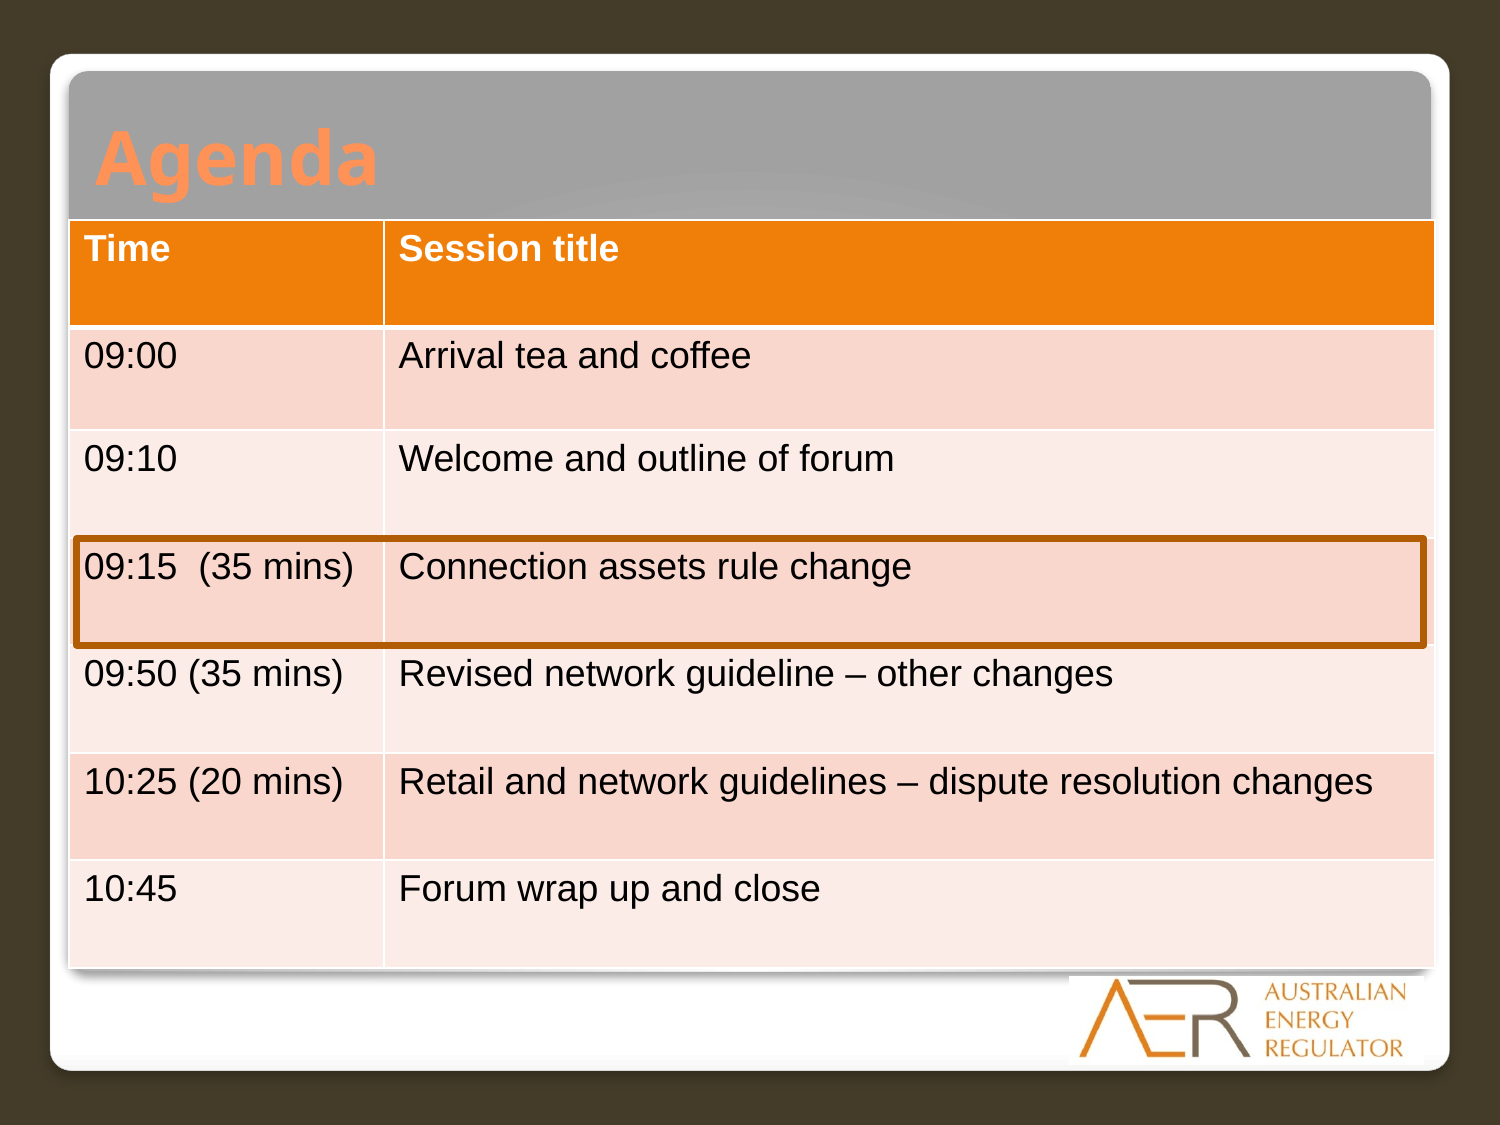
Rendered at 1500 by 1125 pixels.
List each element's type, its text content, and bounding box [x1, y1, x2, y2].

title Agenda [80, 90, 1424, 209]
table_cell Retail and network guidelines – dispute resolution changes [385, 754, 1434, 859]
table_cell 09:50 (35 mins) [70, 646, 383, 752]
table_cell Welcome and outline of forum [385, 431, 1434, 537]
table_cell 10:45 [70, 861, 383, 967]
table_header Session title [385, 221, 1434, 325]
table_header Time [70, 221, 383, 325]
text_box [73, 535, 1427, 649]
table_cell 10:25 (20 mins) [70, 754, 383, 859]
table_cell Arrival tea and coffee [385, 330, 1434, 429]
table_cell 09:10 [70, 431, 383, 537]
table_cell 09:00 [70, 330, 383, 429]
picture [1068, 975, 1424, 1065]
table_cell Revised network guideline – other changes [385, 646, 1434, 752]
table_cell Forum wrap up and close [385, 861, 1434, 967]
table_cell Connection assets rule change [1427, 539, 1434, 644]
